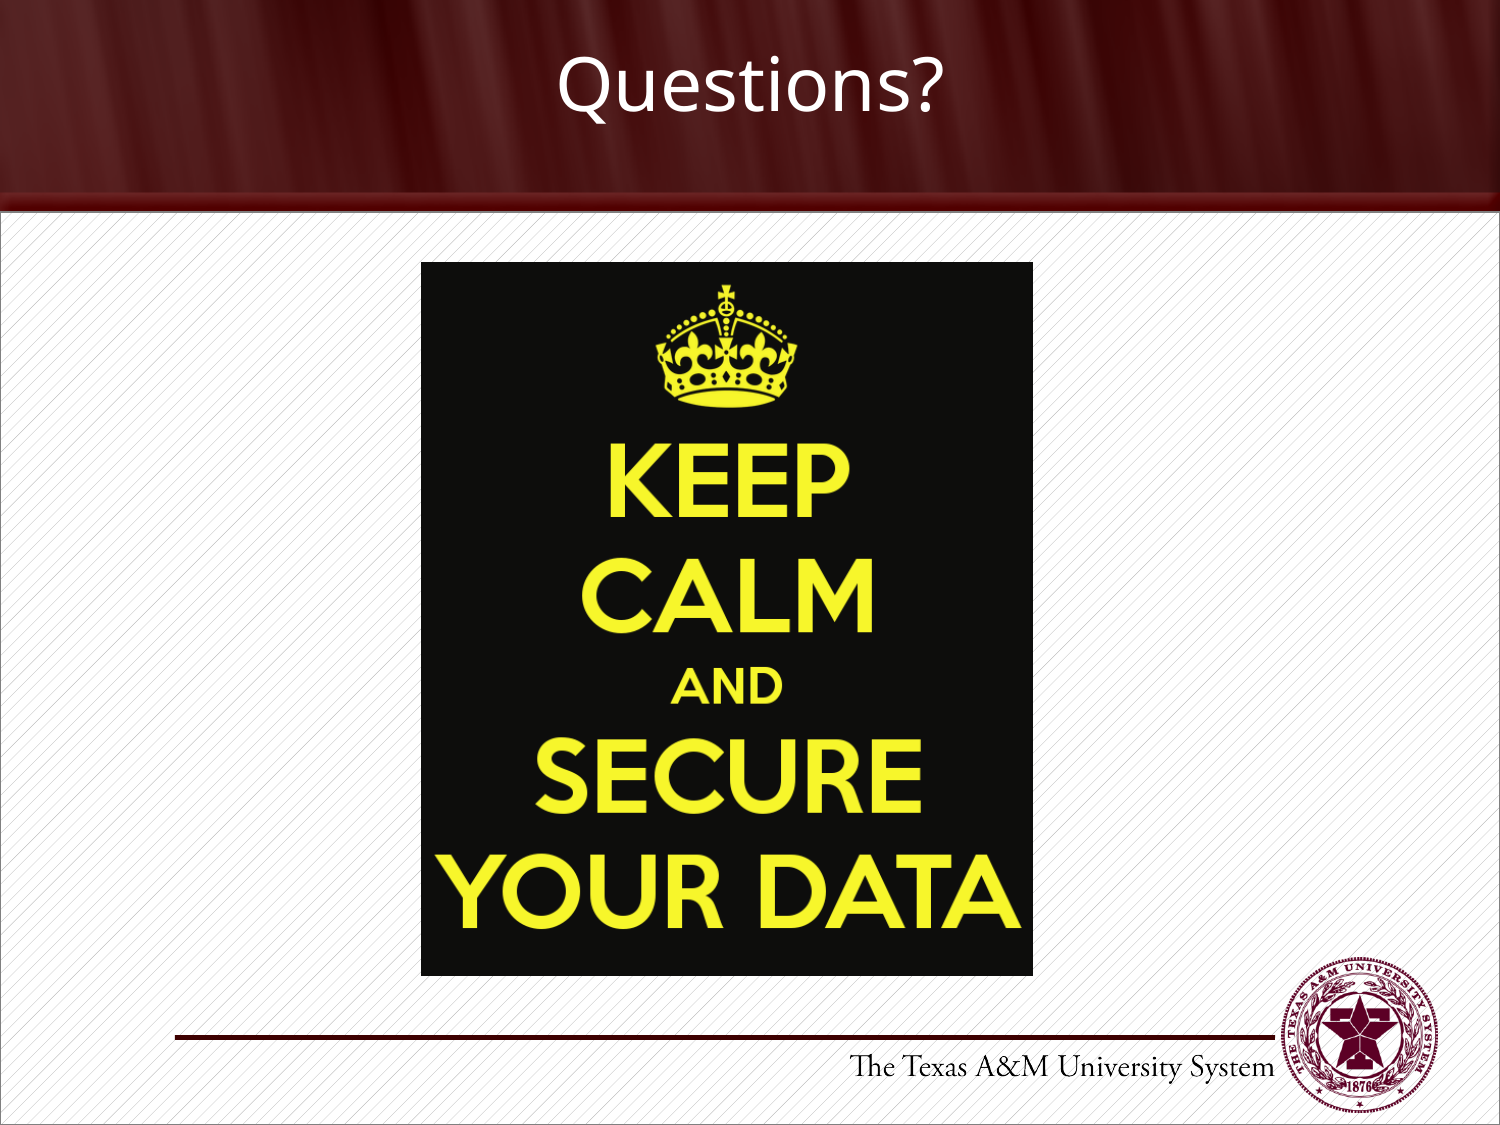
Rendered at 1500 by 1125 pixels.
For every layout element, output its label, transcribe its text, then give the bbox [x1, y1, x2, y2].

picture [849, 1042, 1275, 1125]
title Questions? [74, 0, 1426, 176]
picture [1281, 957, 1438, 1113]
picture [0, 0, 1500, 211]
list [421, 262, 1034, 976]
